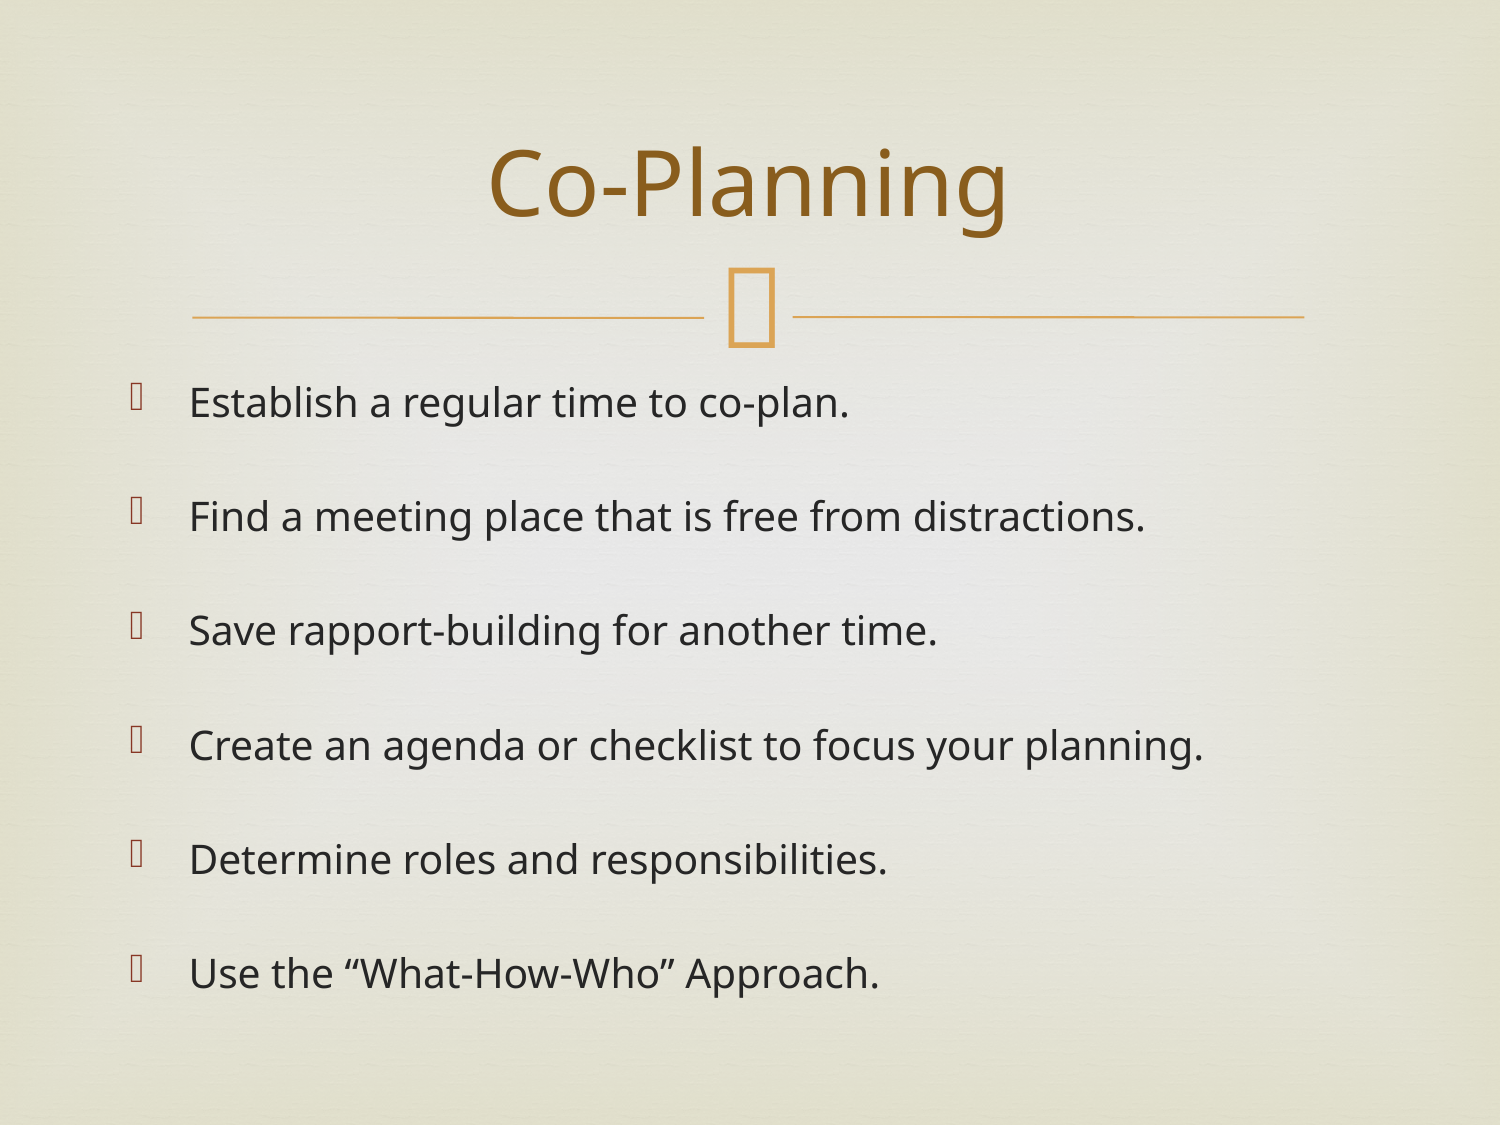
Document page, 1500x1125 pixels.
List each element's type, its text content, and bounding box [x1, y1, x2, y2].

list Establish a regular time to co-plan. Find a meeting place that is free from distractions. Save rapport-building for another time. Create an agenda or checklist to focus your planning. Determine roles and responsibilities. Use the “What-How-Who” Approach. [114, 368, 1386, 1005]
title Co-Planning [112, 93, 1386, 267]
